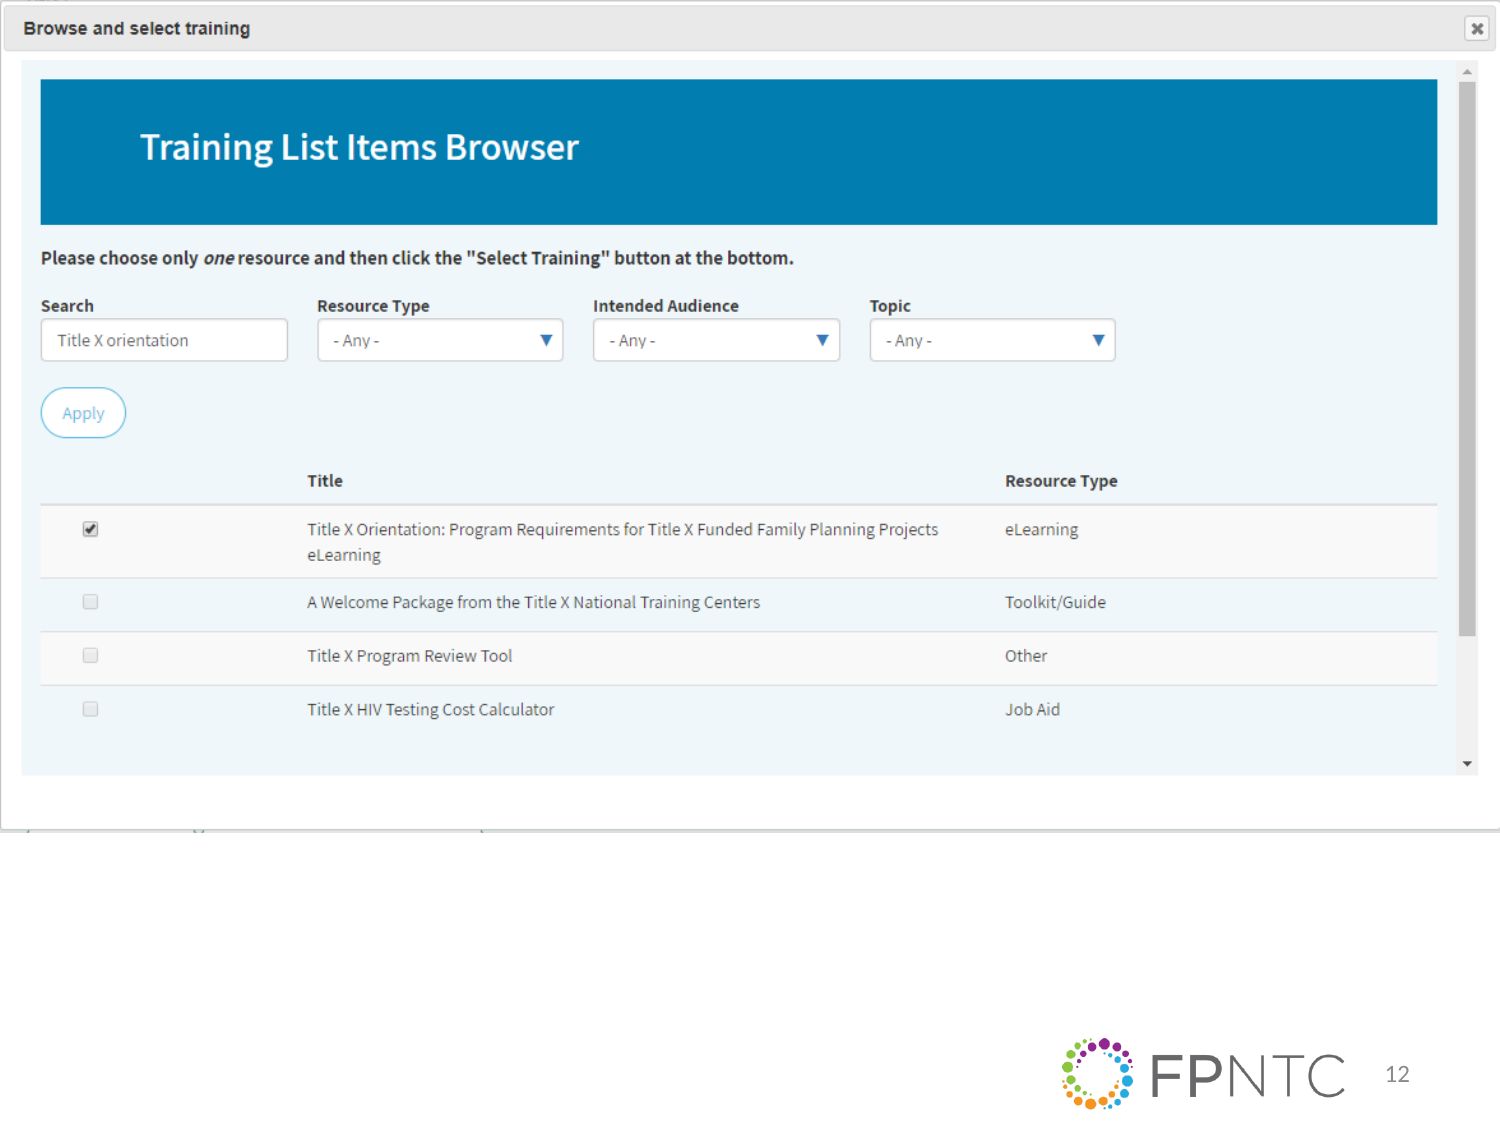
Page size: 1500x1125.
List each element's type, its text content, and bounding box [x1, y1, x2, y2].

picture [1062, 1038, 1359, 1111]
slide_number 12 [1074, 1042, 1425, 1103]
picture [0, 0, 1500, 833]
